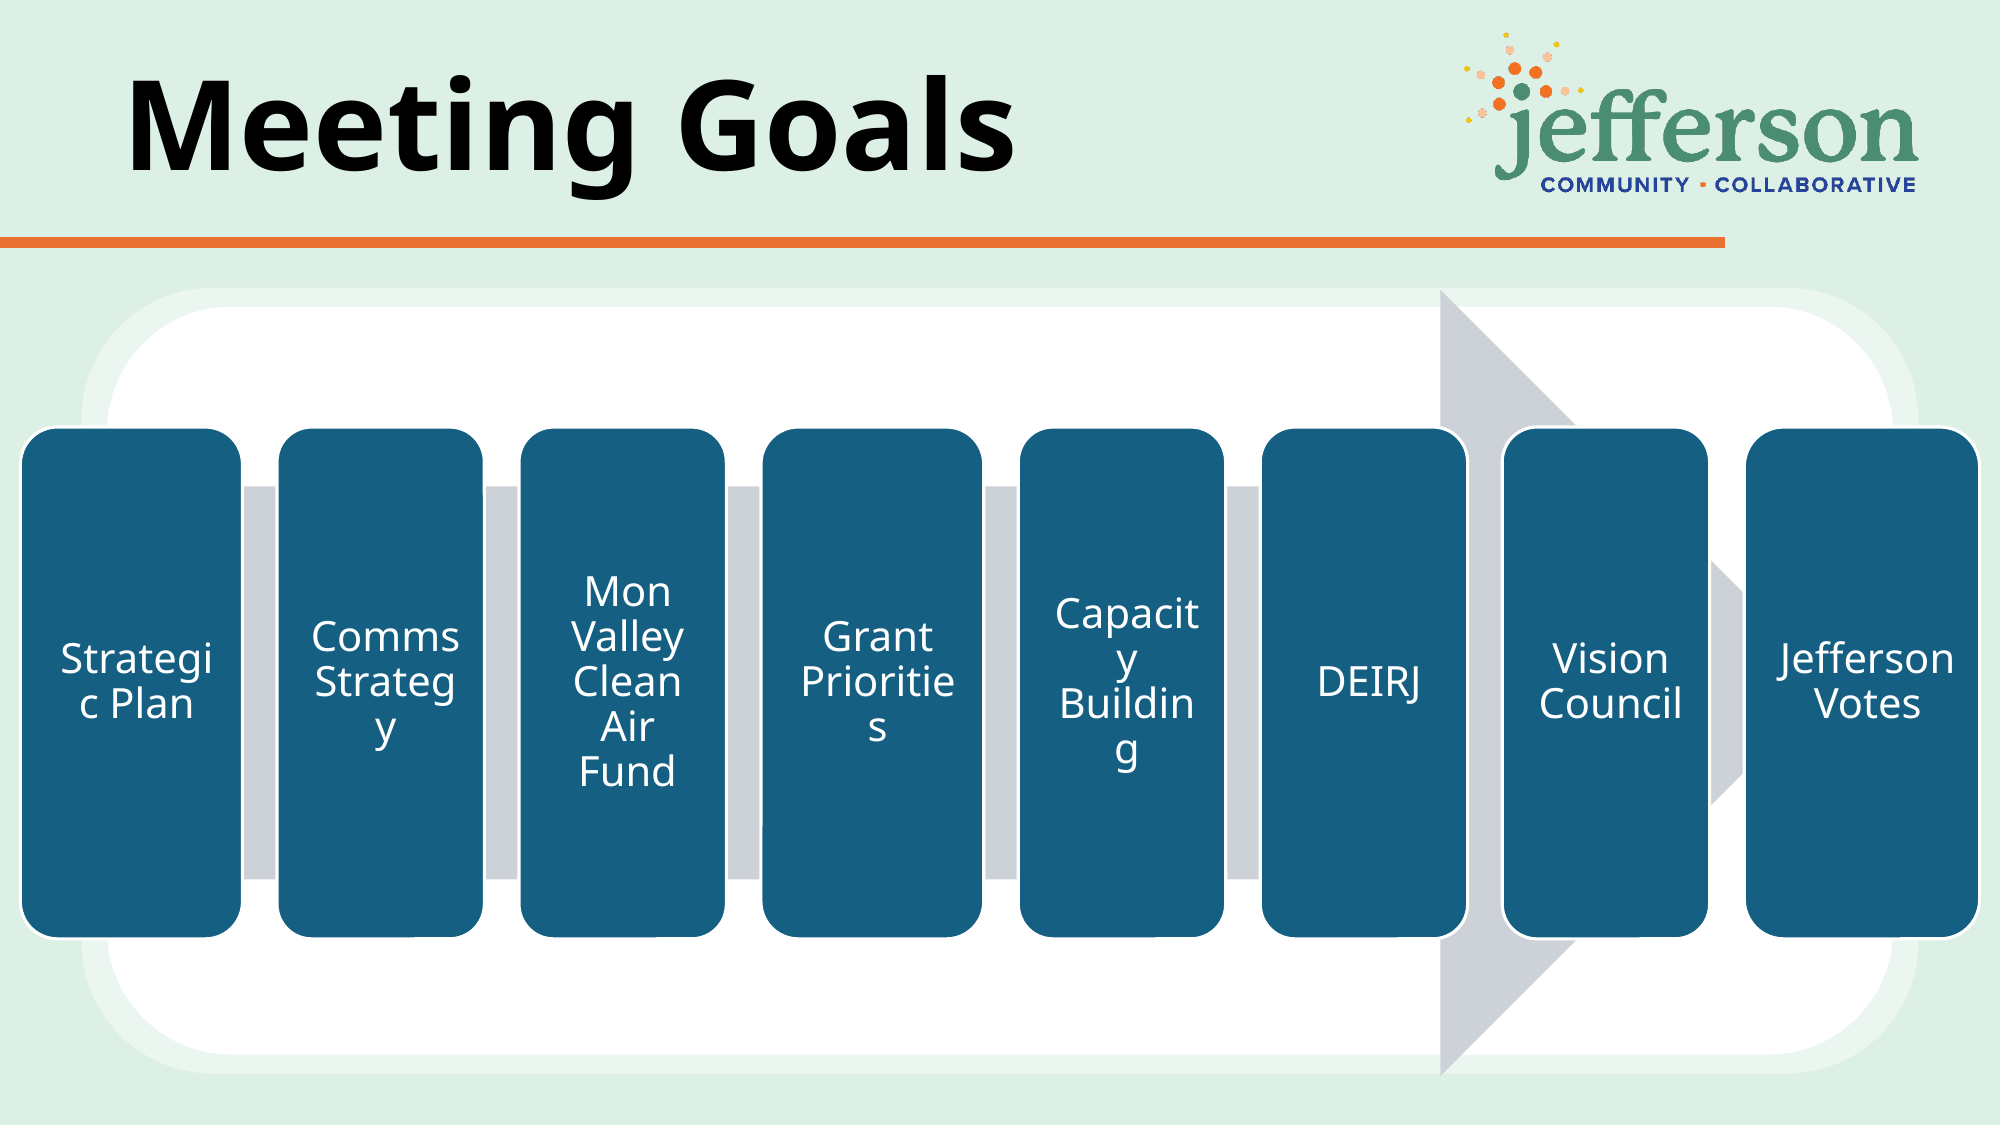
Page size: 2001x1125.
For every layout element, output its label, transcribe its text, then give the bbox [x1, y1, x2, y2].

title Meeting Goals [107, 21, 1620, 237]
text_box [0, 0, 2000, 1125]
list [18, 289, 1982, 1077]
picture [1463, 31, 1919, 194]
